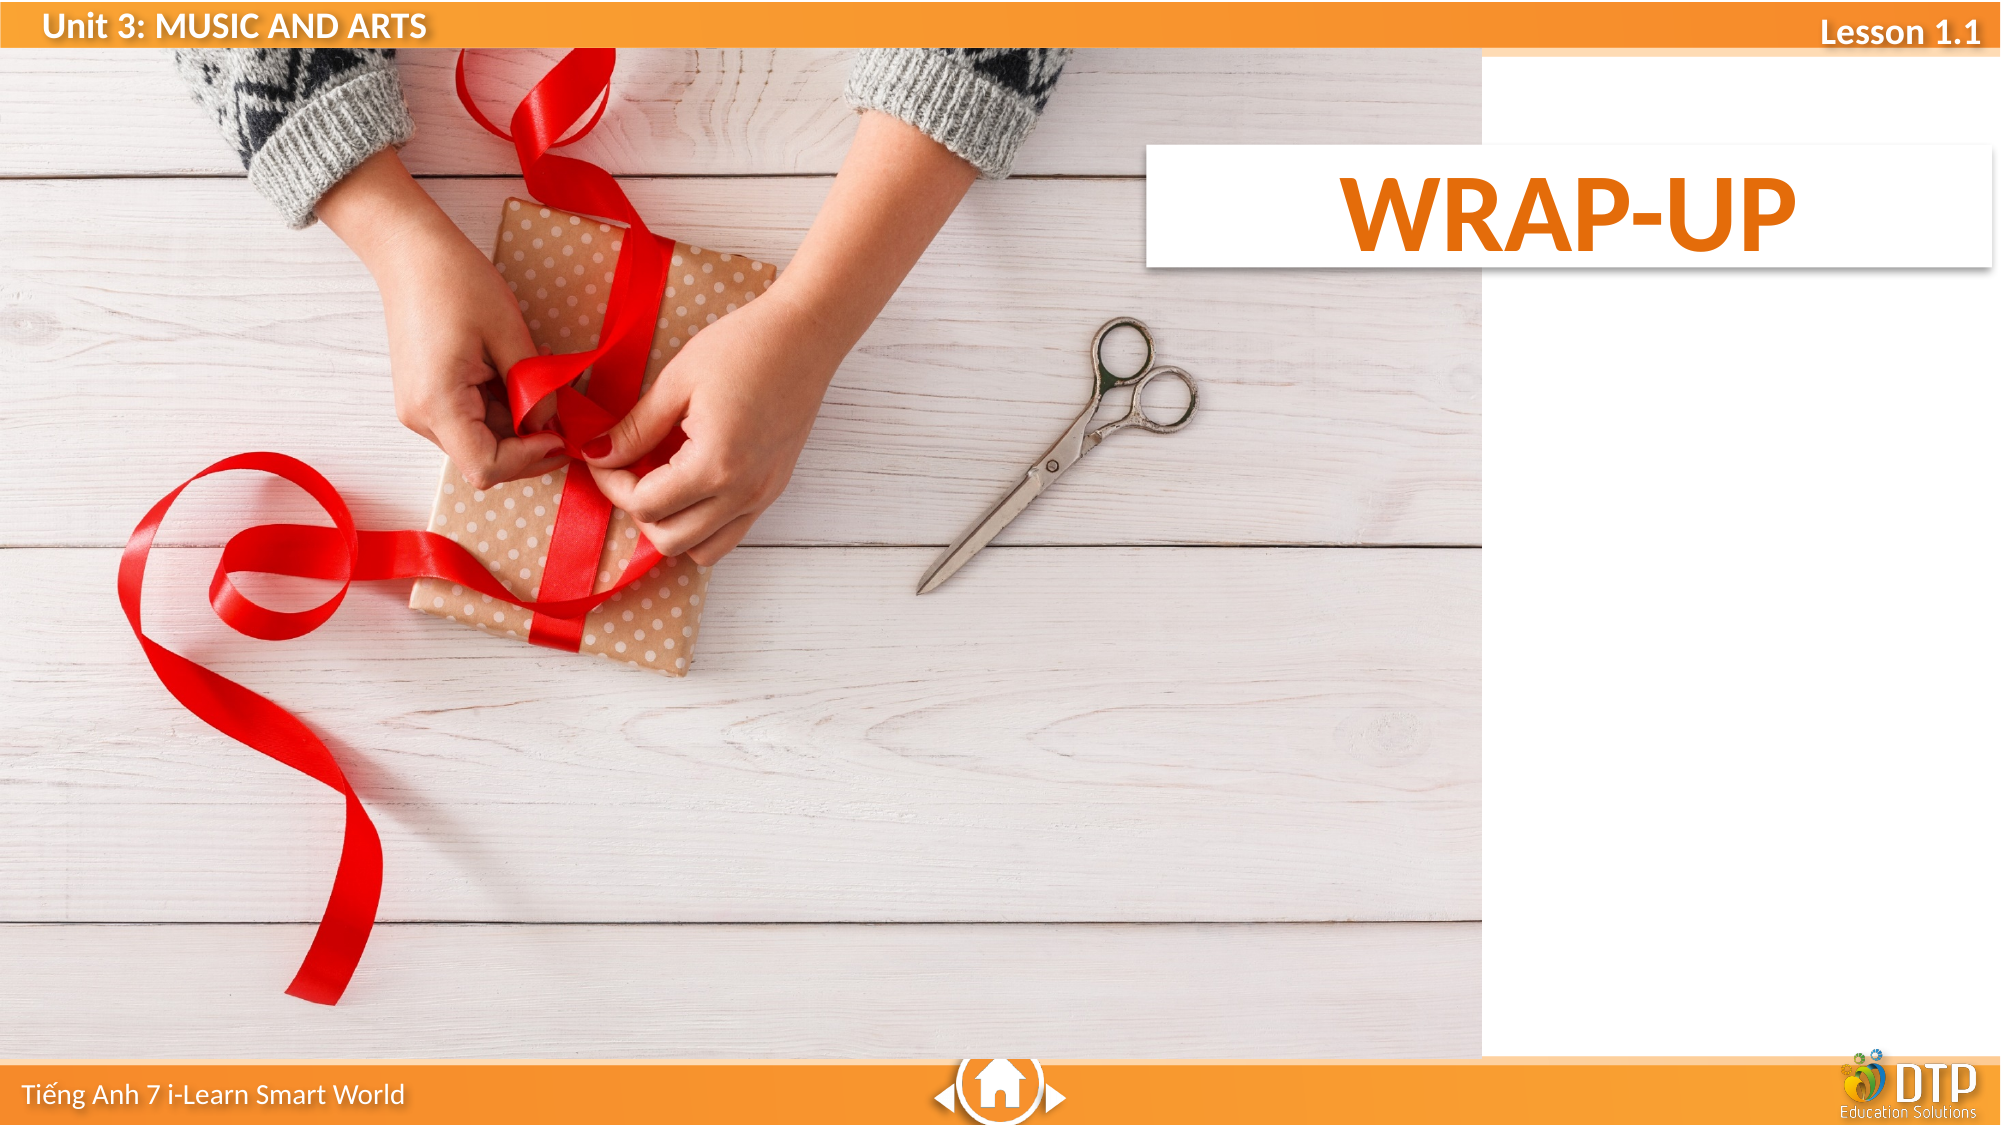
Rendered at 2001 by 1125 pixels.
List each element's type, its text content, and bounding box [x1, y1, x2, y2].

text_box WRAP-UP [1484, 144, 1993, 268]
picture [0, 2, 2001, 1125]
